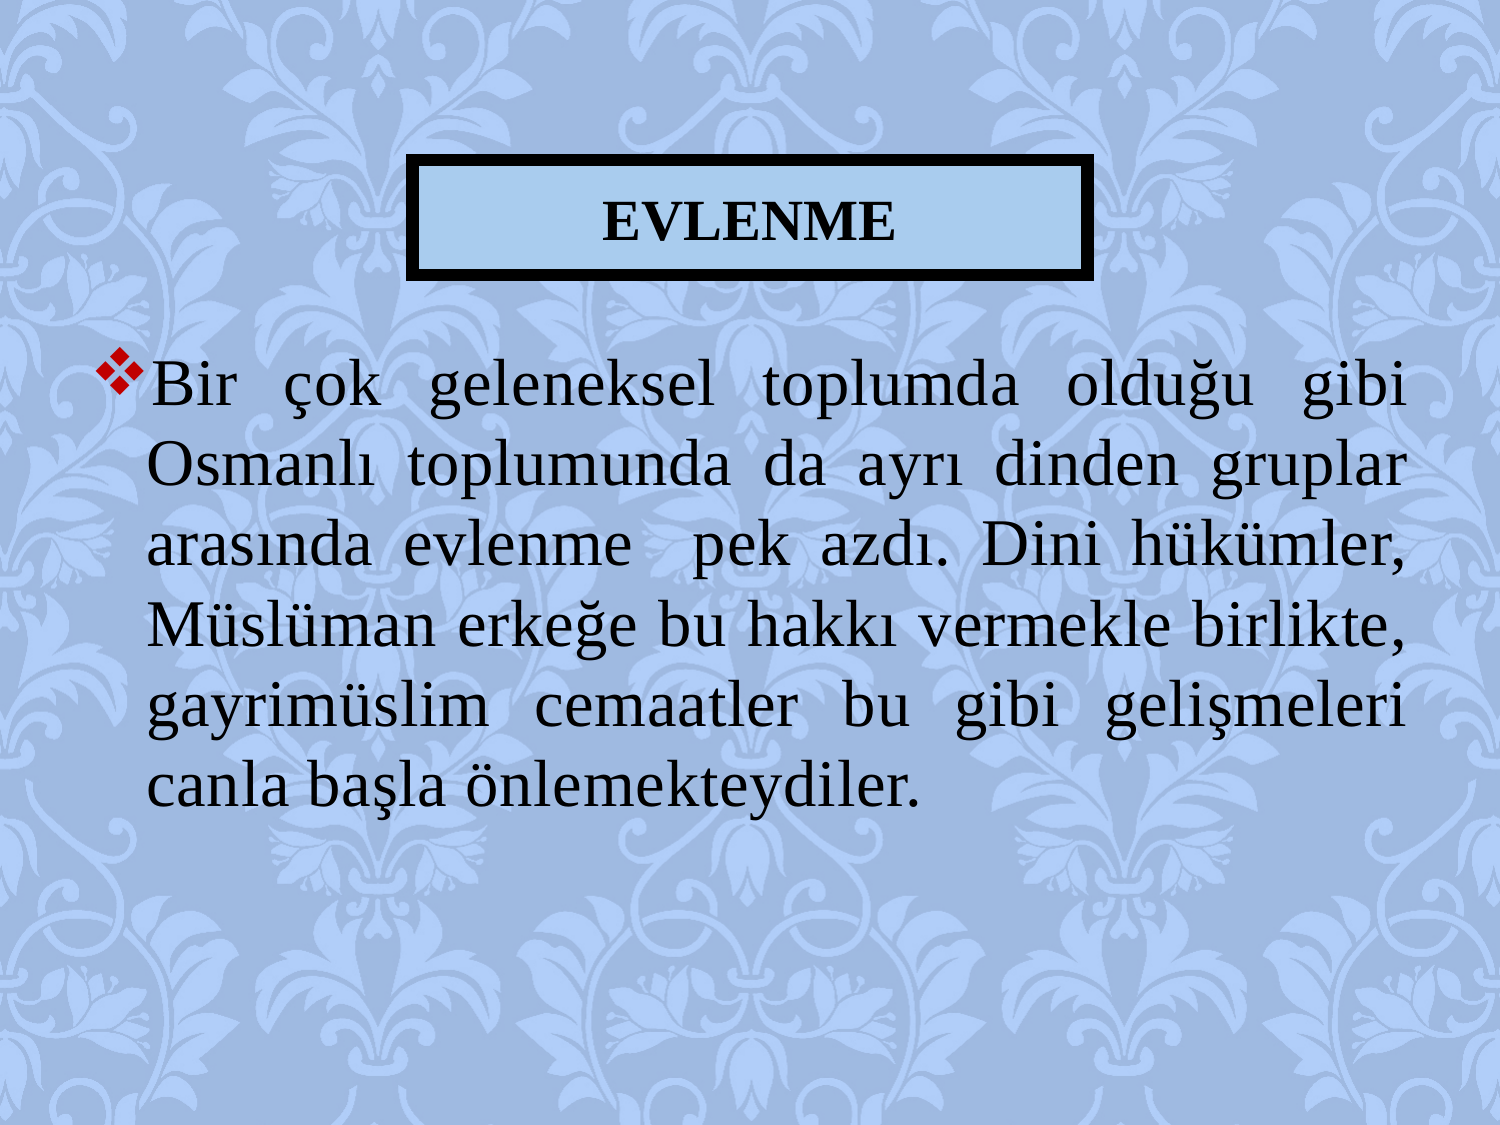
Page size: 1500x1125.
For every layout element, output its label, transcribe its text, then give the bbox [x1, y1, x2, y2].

title EVLENME [406, 154, 1094, 281]
list Bir çok geleneksel toplumda olduğu gibi Osmanlı toplumunda da ayrı dinden gruplar arasında evlenme pek azdı. Dini hükümler, Müslüman erkeğe bu hakkı vermekle birlikte, gayrimüslim cemaatler bu gibi gelişmeleri canla başla önlemekteydiler. [75, 331, 1425, 1000]
